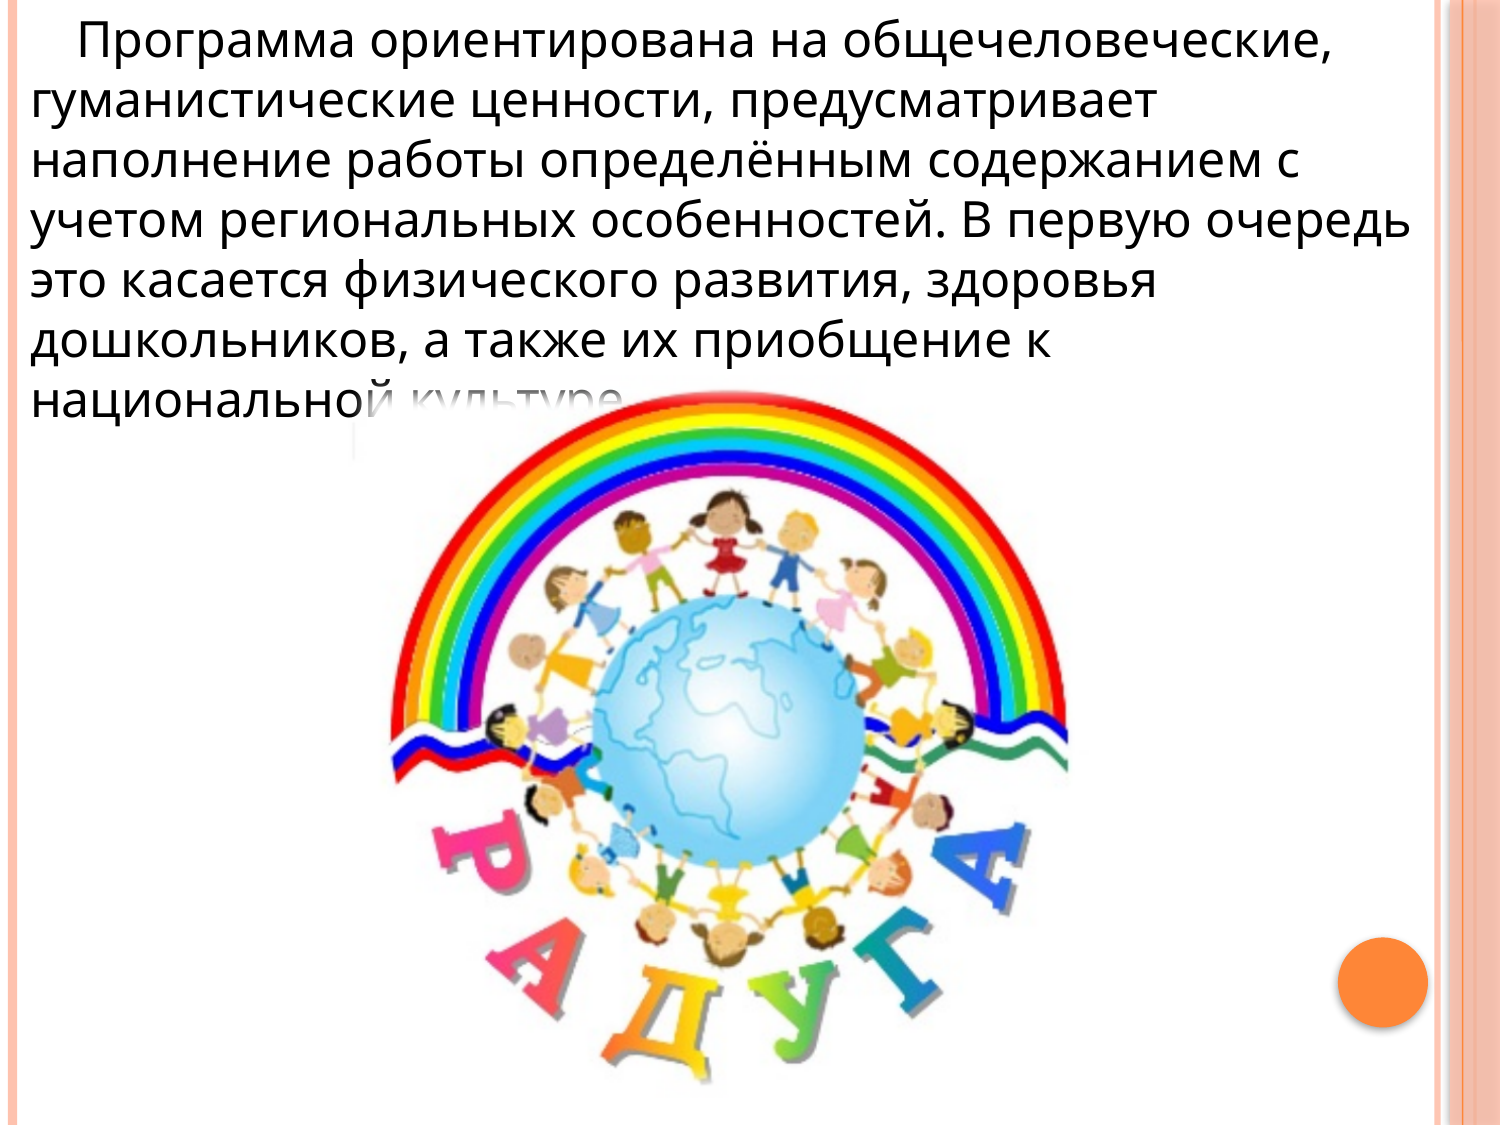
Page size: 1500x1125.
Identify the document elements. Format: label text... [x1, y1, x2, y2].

list Программа ориентирована на общечеловеческие, гуманистические ценности, предусматривает наполнение работы определённым содержанием с учетом региональных особенностей. В первую очередь это касается физического развития, здоровья дошкольников, а также их приобщение к национальной культуре. [0, 0, 1441, 480]
picture [347, 374, 1129, 1098]
